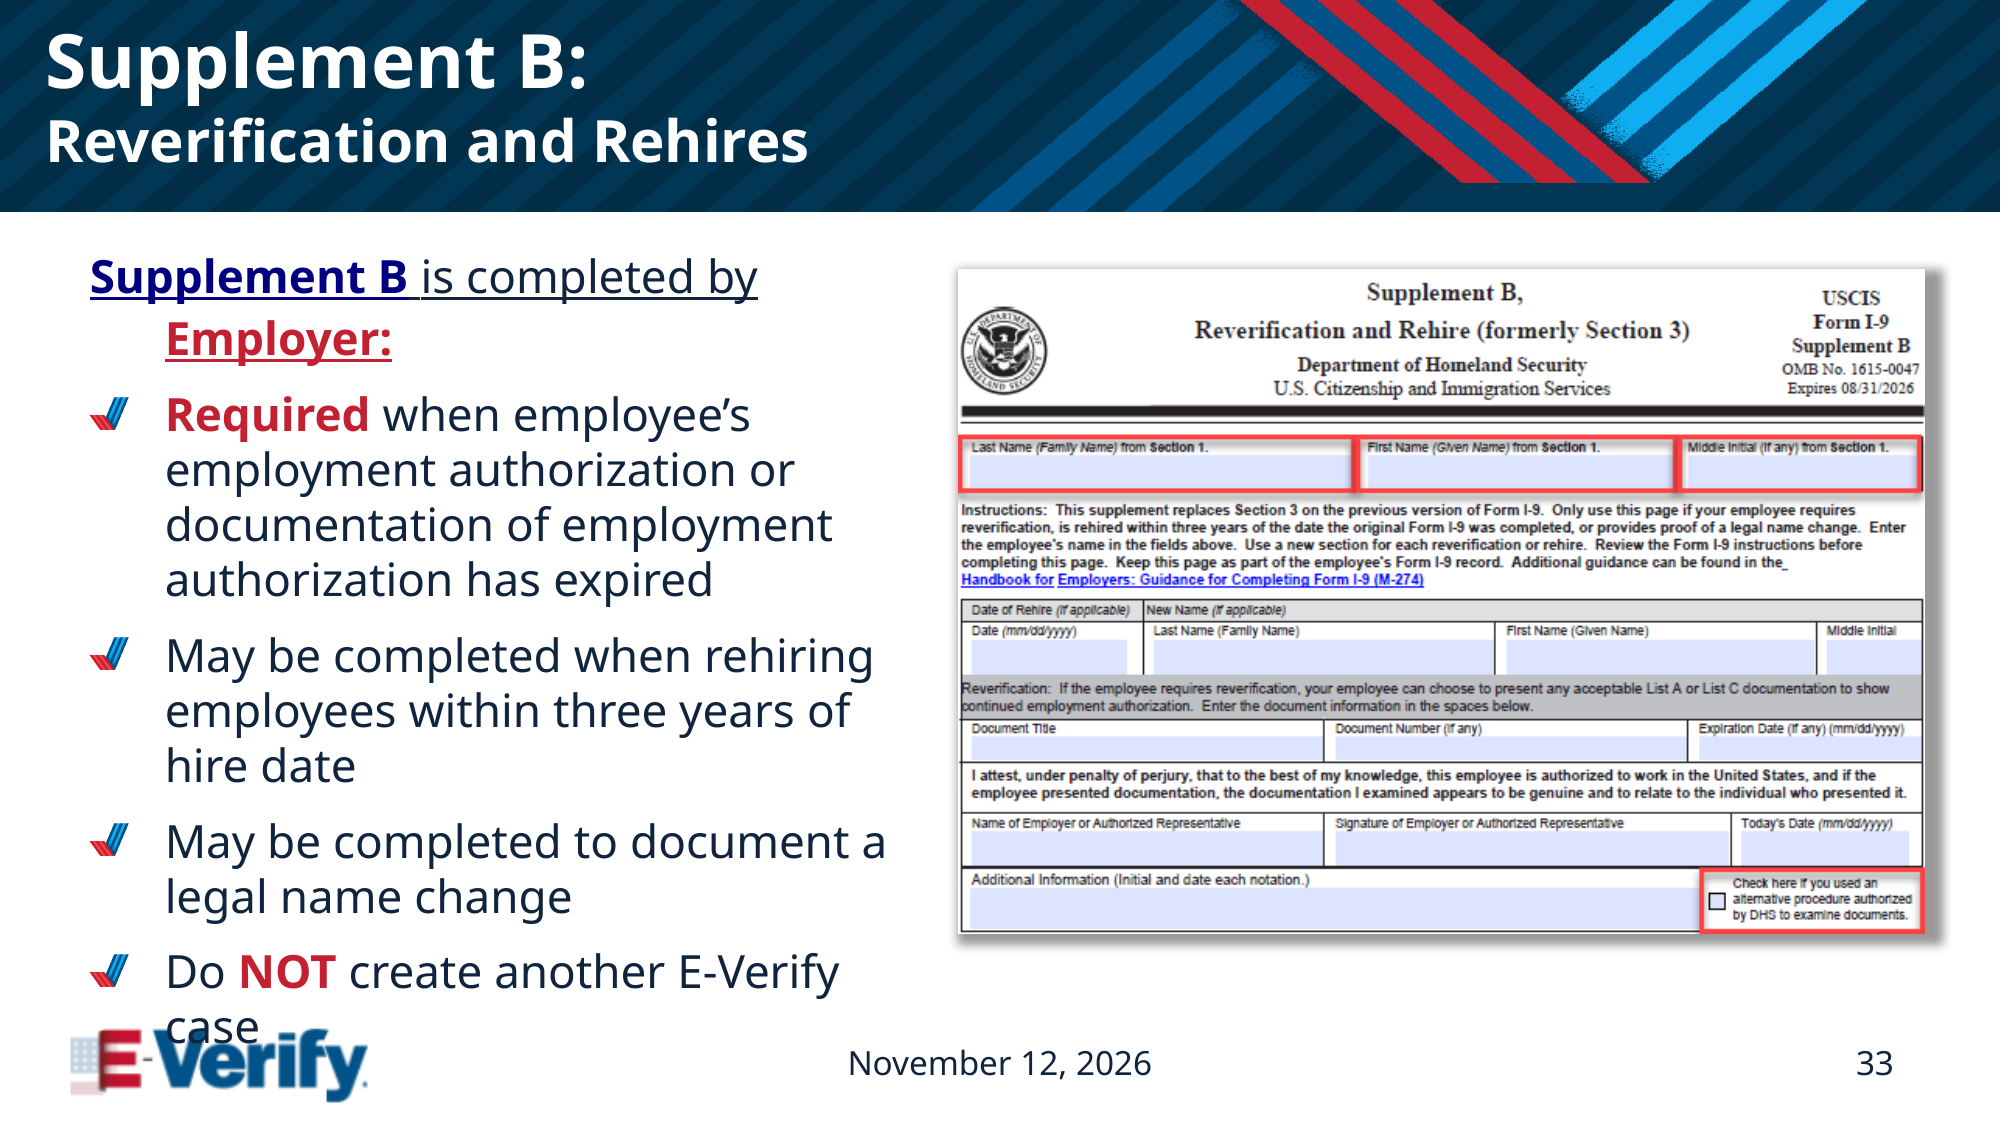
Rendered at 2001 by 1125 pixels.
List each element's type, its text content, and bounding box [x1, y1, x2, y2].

picture [0, 0, 2000, 212]
picture [62, 1022, 375, 1108]
list Supplement B is completed by Employer: Required when employee’s employment authorization or documentation of employment authorization has expired May be completed when rehiring employees within three years of hire date May be completed to document a legal name change Do NOT create another E-Verify case [75, 239, 959, 1015]
picture [89, 637, 129, 670]
title Supplement B: Reverification and Rehires [30, 0, 1830, 188]
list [958, 269, 1926, 934]
picture [89, 397, 129, 430]
picture [89, 954, 129, 987]
picture [89, 823, 129, 856]
